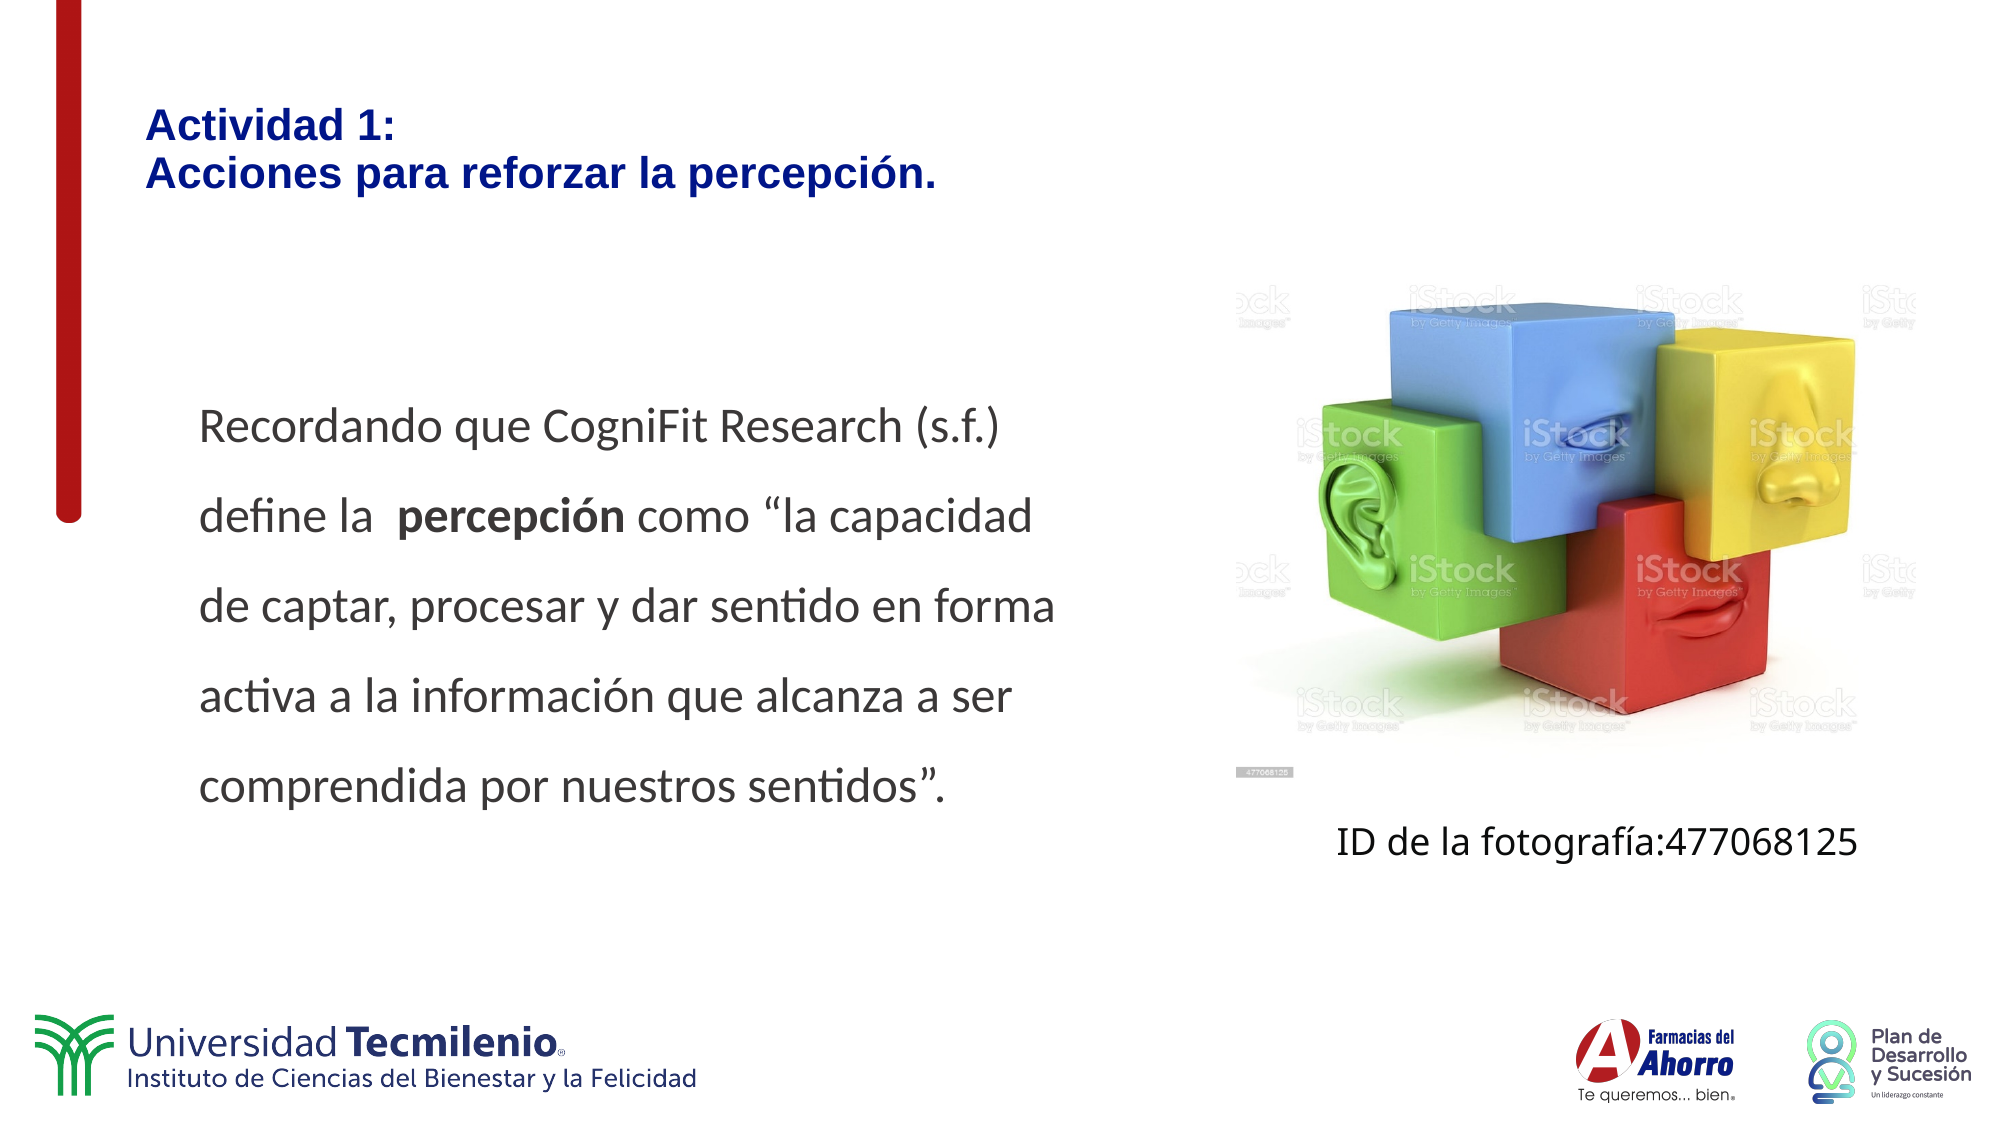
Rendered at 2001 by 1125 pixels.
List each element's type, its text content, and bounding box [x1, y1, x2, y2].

picture [0, 0, 2000, 1125]
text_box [755, 992, 2000, 1125]
picture [1806, 1019, 1971, 1104]
picture [1575, 1019, 1735, 1104]
text_box ID de la fotografía:477068125 [1321, 810, 1874, 871]
title Actividad 1: Acciones para reforzar la percepción. [136, 59, 1943, 229]
list Recordando que CogniFit Research (s.f.) define la percepción como “la capacidad de captar, procesar y dar sentido en forma activa a la información que alcanza a ser comprendida por nuestros sentidos”. [190, 354, 1104, 933]
